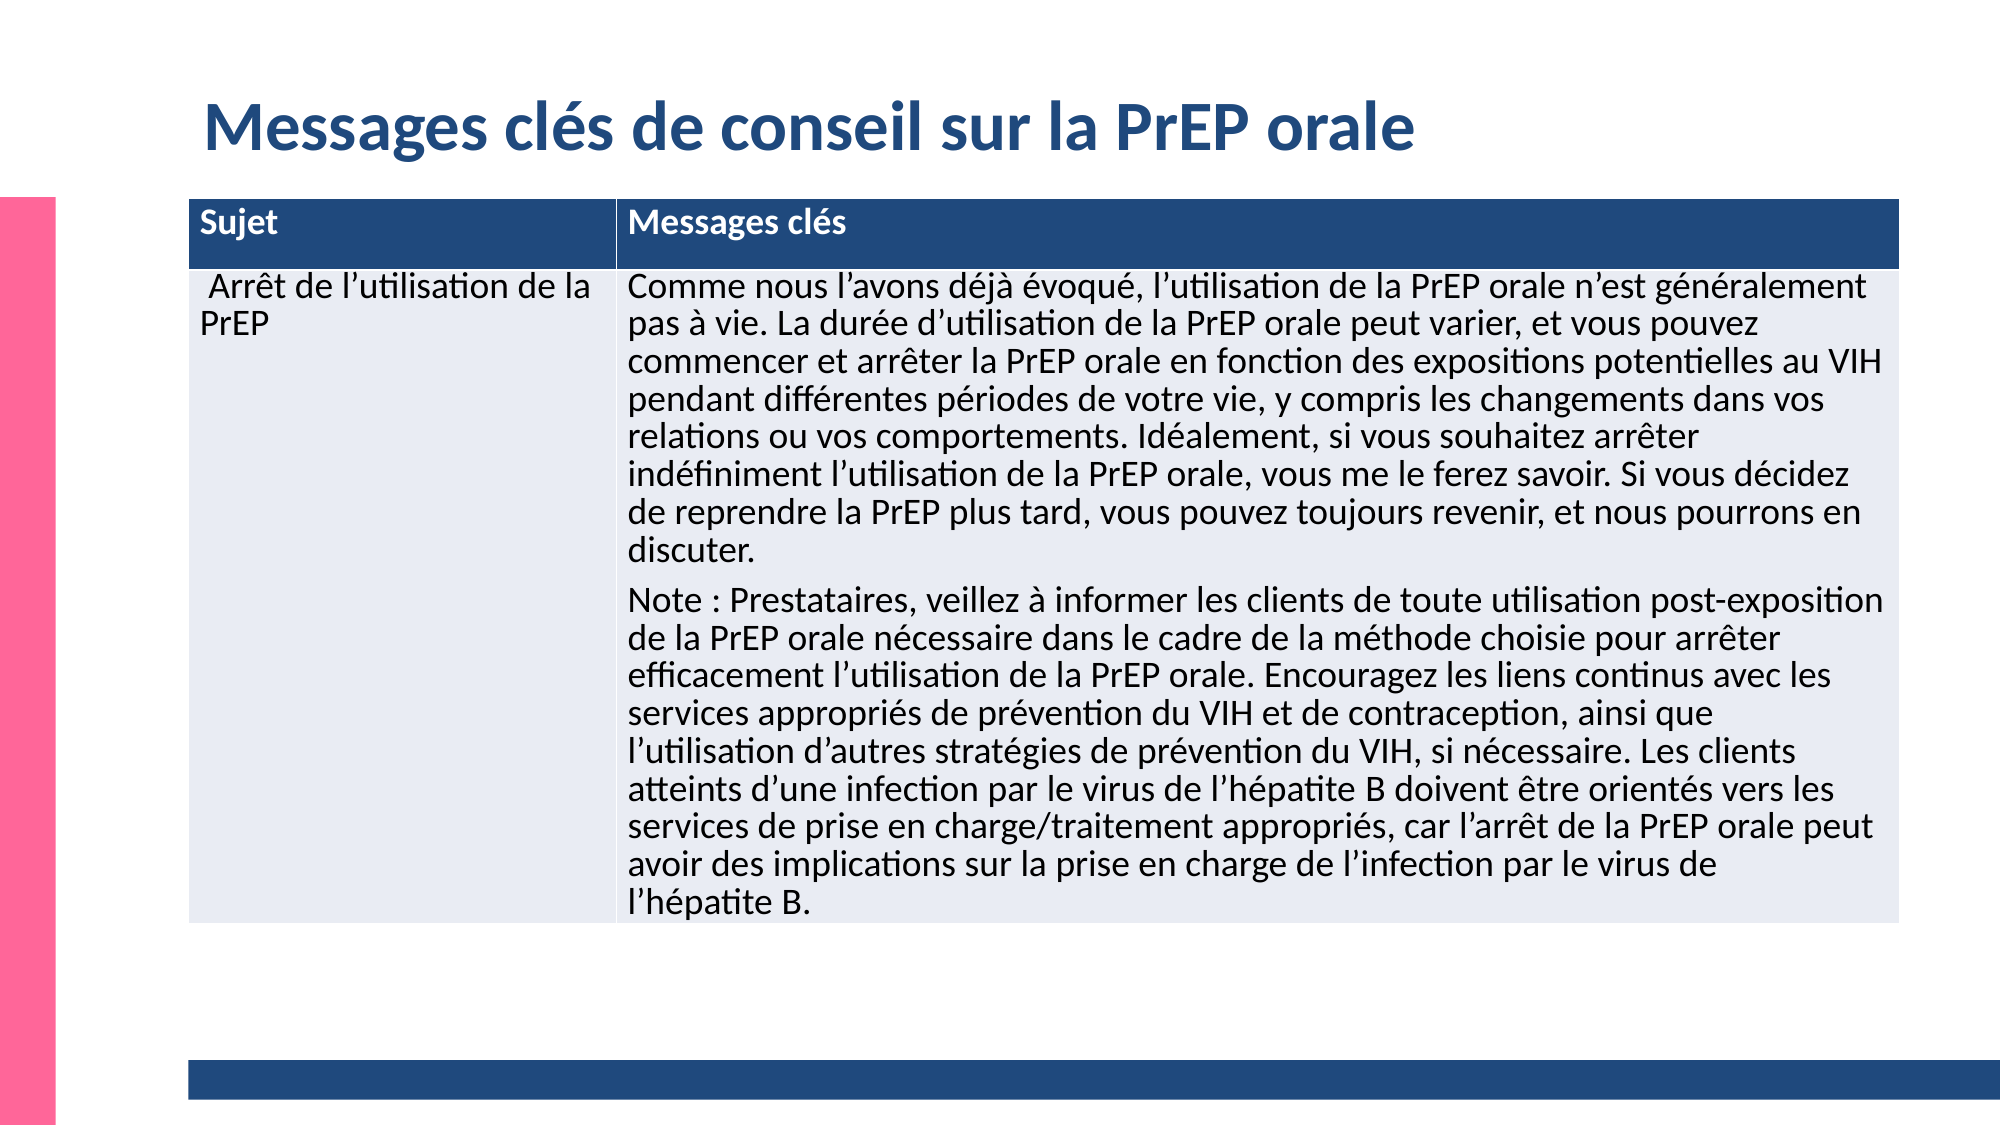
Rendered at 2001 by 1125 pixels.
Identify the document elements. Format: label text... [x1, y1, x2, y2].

table_header Messages clés [617, 199, 1899, 269]
title Messages clés de conseil sur la PrEP orale [188, 52, 1900, 193]
table_header Sujet [189, 199, 616, 269]
table_cell Comme nous l’avons déjà évoqué, l’utilisation de la PrEP orale n’est généralement pas à vie. La durée d’utilisation de la PrEP orale peut varier, et vous pouvez commencer et arrêter la PrEP orale en fonction des expositions potentielles au VIH pendant différentes périodes de votre vie, y compris les changements dans vos relations ou vos comportements. Idéalement, si vous souhaitez arrêter indéfiniment l’utilisation de la PrEP orale, vous me le ferez savoir. Si vous décidez de reprendre la PrEP plus tard, vous pouvez toujours revenir, et nous pourrons en discuter. Note : Prestataires, veillez à informer les clients de toute utilisation post-exposition de la PrEP orale nécessaire dans le cadre de la méthode choisie pour arrêter efficacement l’utilisation de la PrEP orale. Encouragez les liens continus avec les services appropriés de prévention du VIH et de contraception, ainsi que l’utilisation d’autres stratégies de prévention du VIH, si nécessaire. Les clients atteints d’une infection par le virus de l’hépatite B doivent être orientés vers les services de prise en charge/traitement appropriés, car l’arrêt de la PrEP orale peut avoir des implications sur la prise en charge de l’infection par le virus de l’hépatite B. [617, 271, 1899, 923]
table_cell Arrêt de l’utilisation de la PrEP [189, 271, 616, 923]
